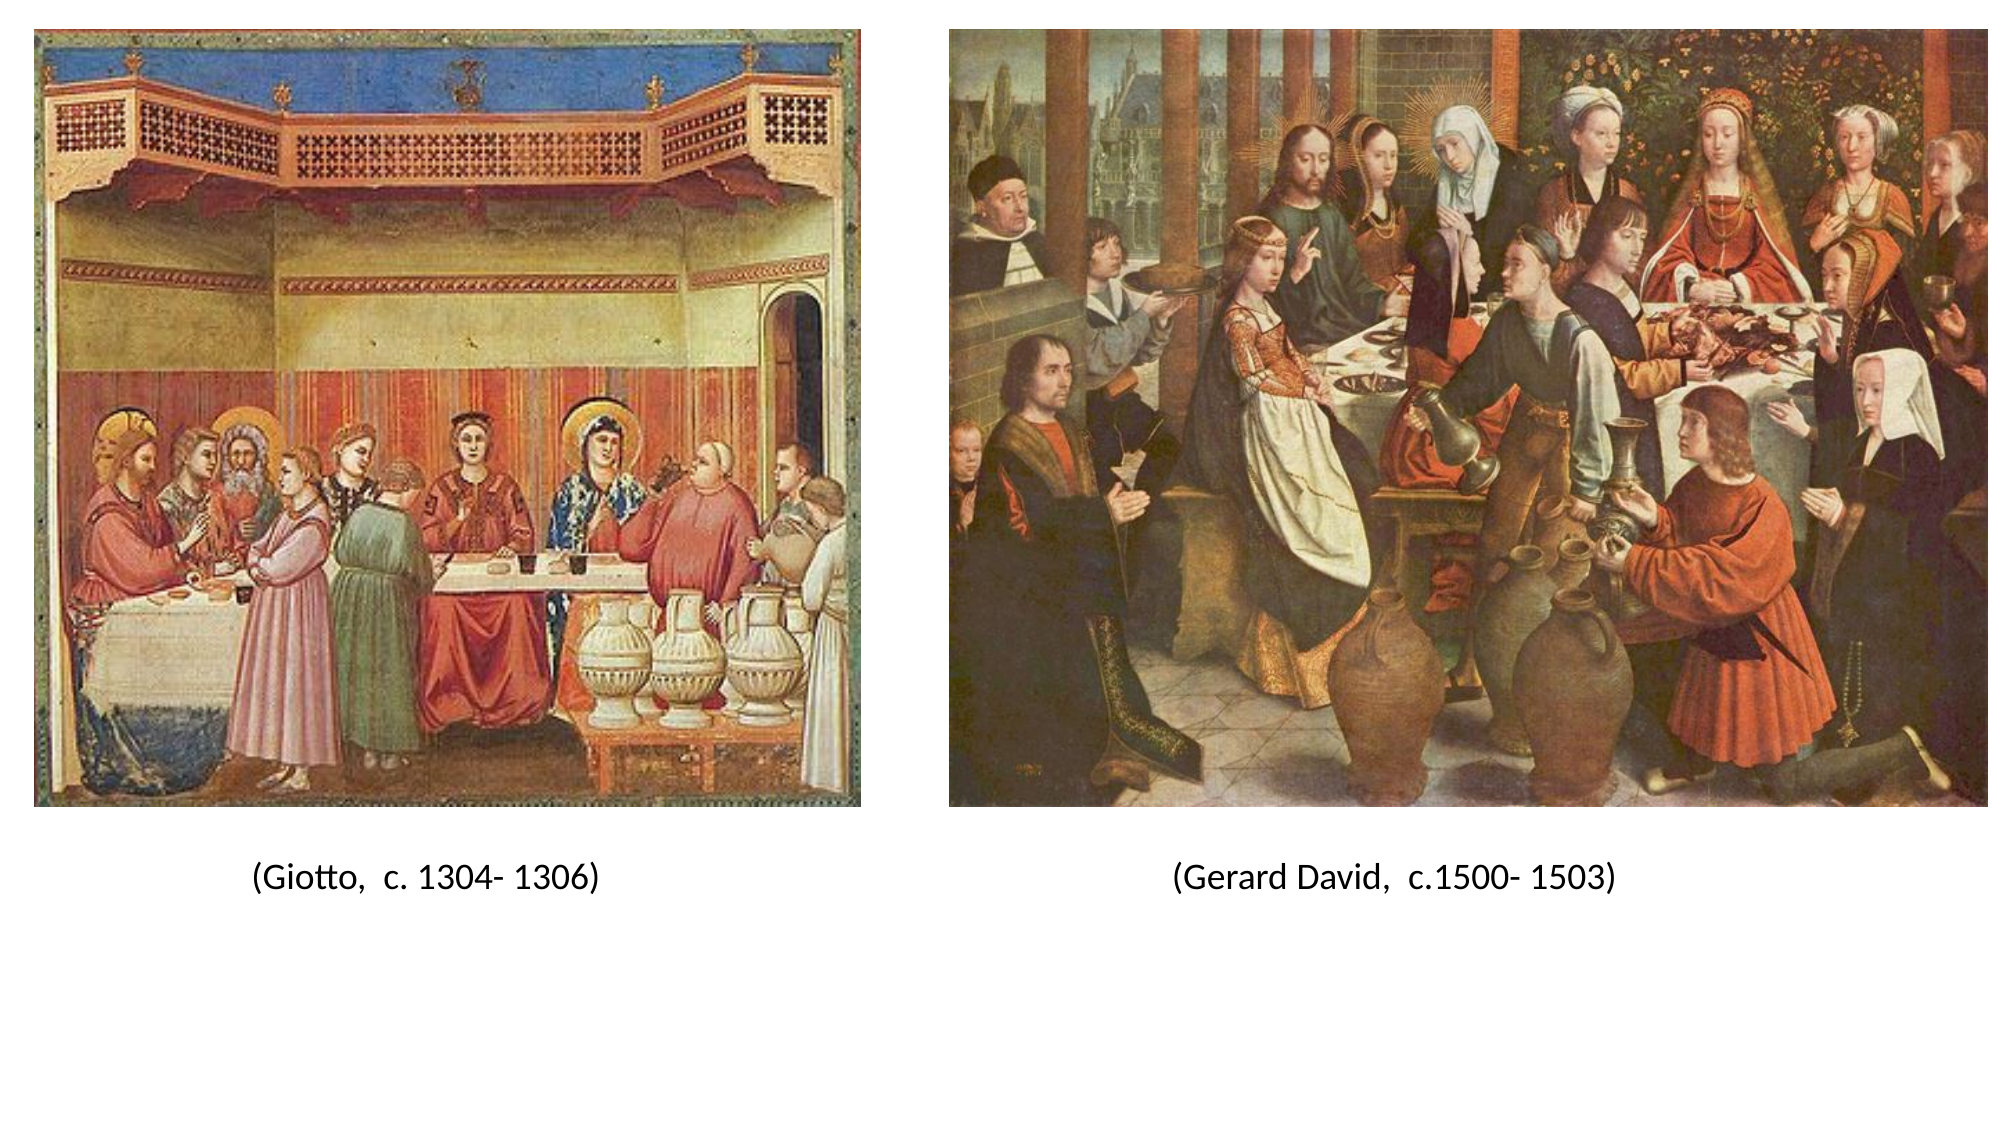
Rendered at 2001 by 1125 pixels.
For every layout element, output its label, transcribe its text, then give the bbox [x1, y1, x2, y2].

text_box (Gerard David, c.1500- 1503) [1118, 844, 1671, 904]
picture [949, 29, 1988, 807]
picture [33, 29, 861, 807]
text_box (Giotto, c. 1304- 1306) [149, 844, 702, 904]
